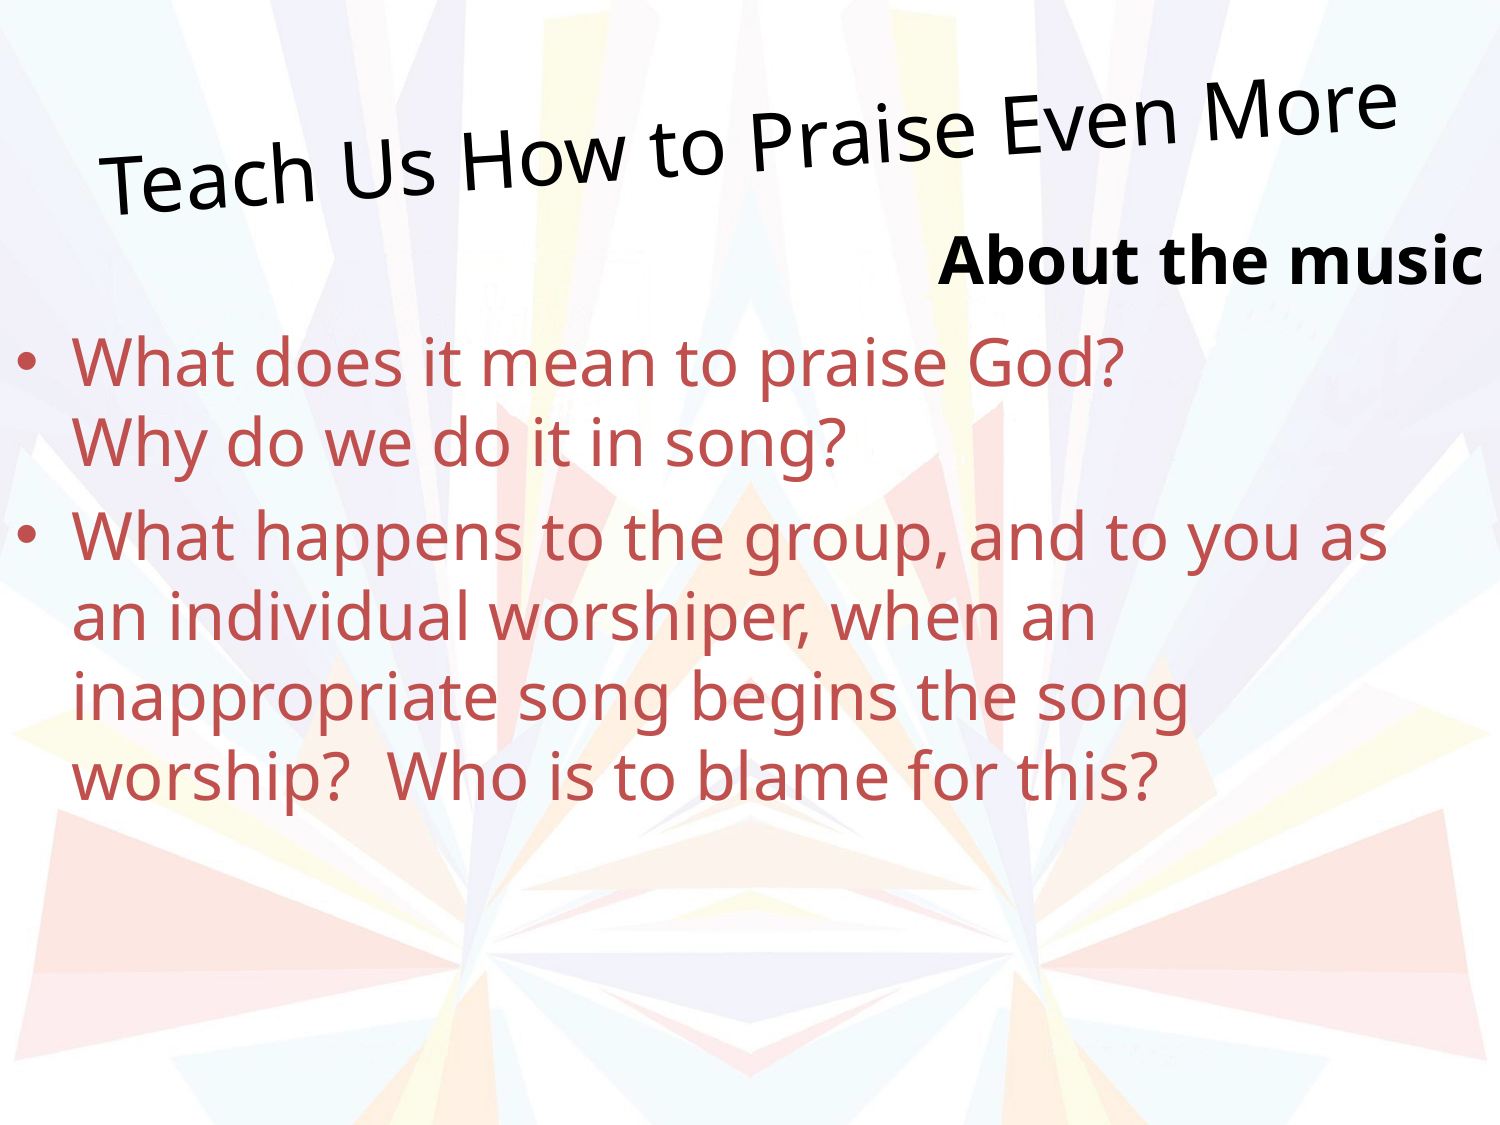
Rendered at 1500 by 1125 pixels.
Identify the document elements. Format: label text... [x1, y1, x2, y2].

title Teach Us How to Praise Even More [70, 0, 1430, 280]
list What does it mean to praise God? Why do we do it in song? What happens to the group, and to you as an individual worshiper, when an inappropriate song begins the song worship? Who is to blame for this? [0, 312, 1500, 1125]
text_box About the music [172, 212, 1500, 313]
